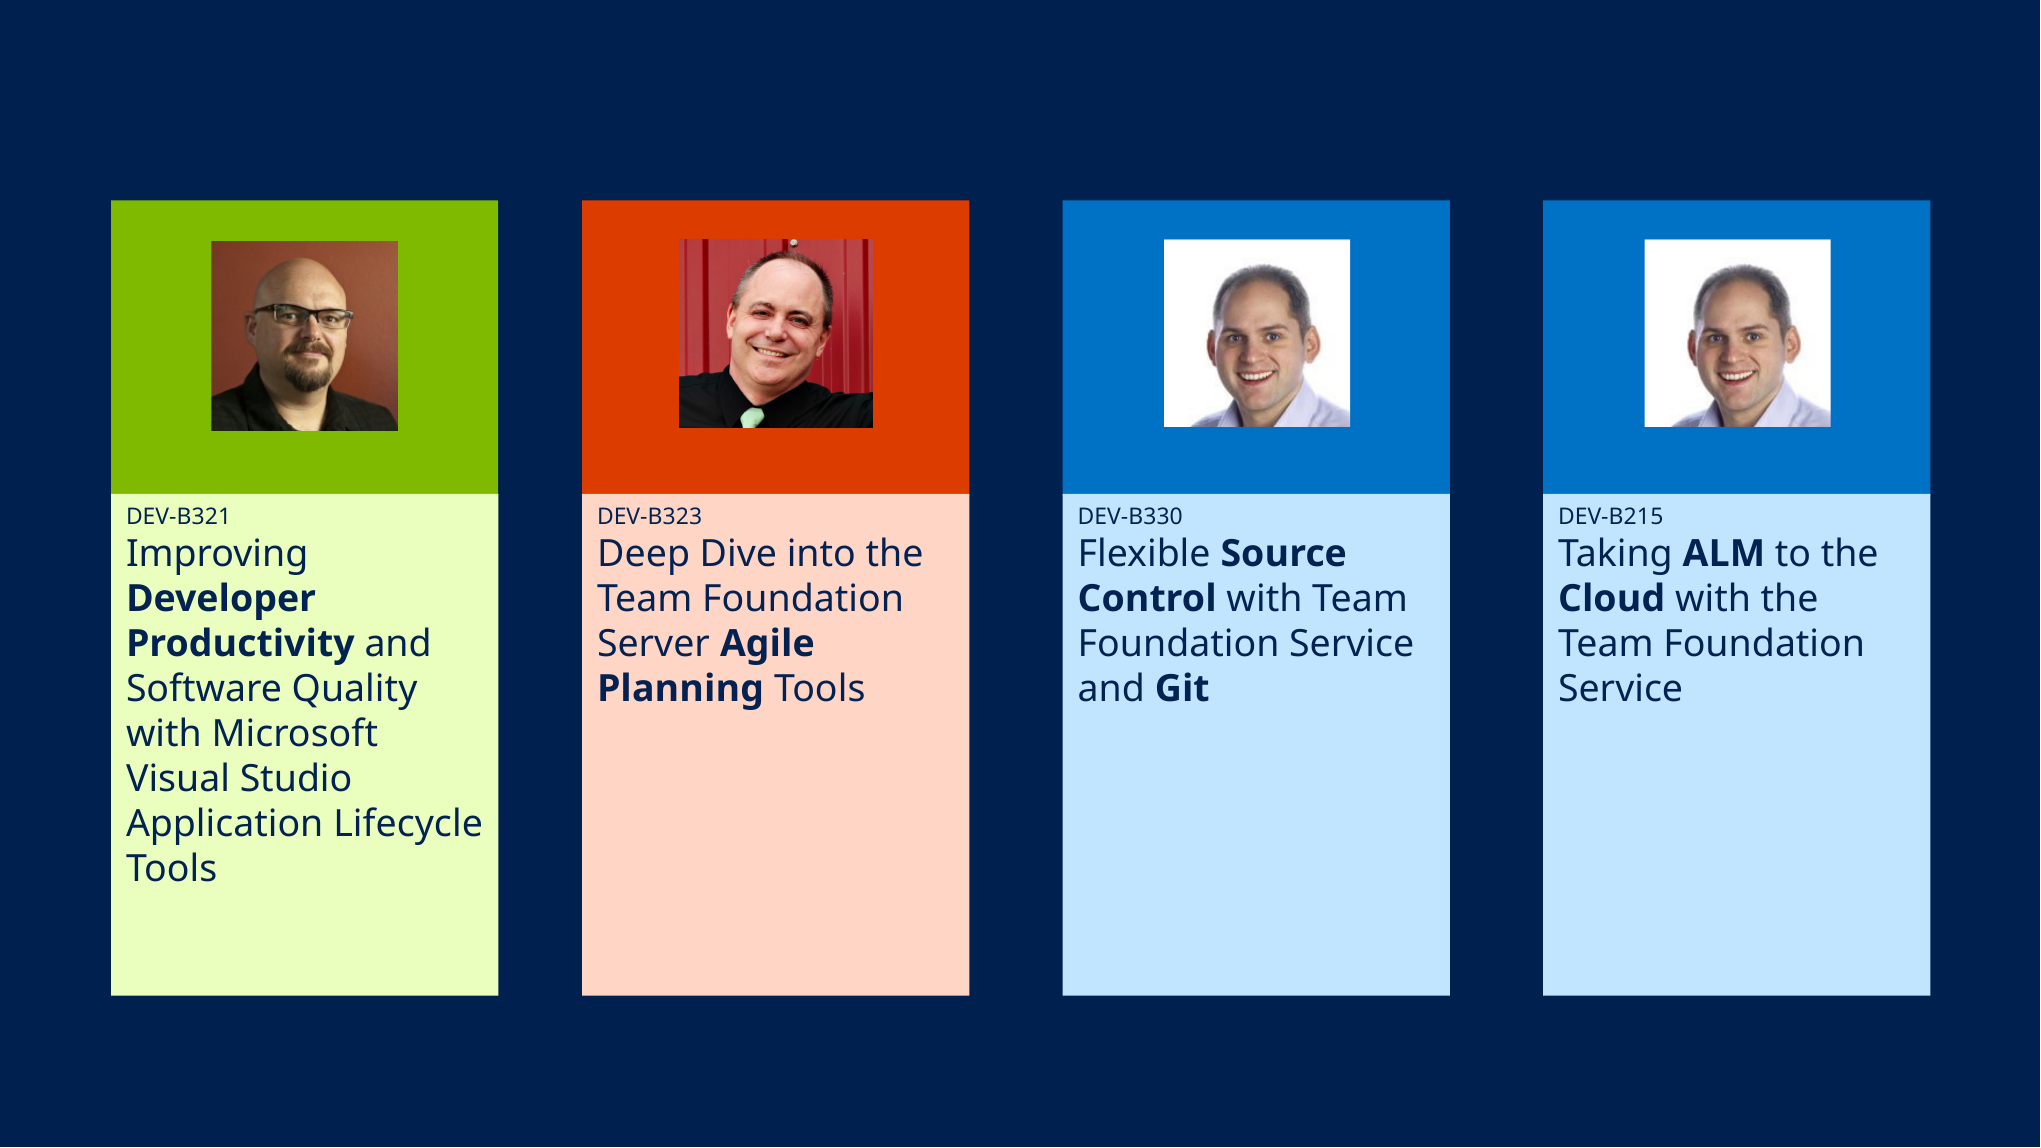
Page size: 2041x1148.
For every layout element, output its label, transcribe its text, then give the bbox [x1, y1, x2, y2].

text_box DEV-B330 Flexible Source Control with Team Foundation Service and Git [1062, 493, 1451, 996]
text_box [110, 199, 499, 493]
picture [211, 239, 399, 431]
text_box DEV-B321 Improving Developer Productivity and Software Quality with Microsoft Visual Studio Application Lifecycle Tools [110, 493, 499, 996]
text_box DEV-B323 Deep Dive into the Team Foundation Server Agile Planning Tools [581, 493, 970, 996]
picture [1644, 239, 1831, 427]
picture [678, 239, 873, 428]
text_box DEV-B215 Taking ALM to the Cloud with the Team Foundation Service [1542, 493, 1931, 996]
text_box [581, 199, 970, 493]
text_box [1542, 199, 1931, 493]
text_box [1062, 199, 1451, 493]
picture [1163, 239, 1351, 427]
